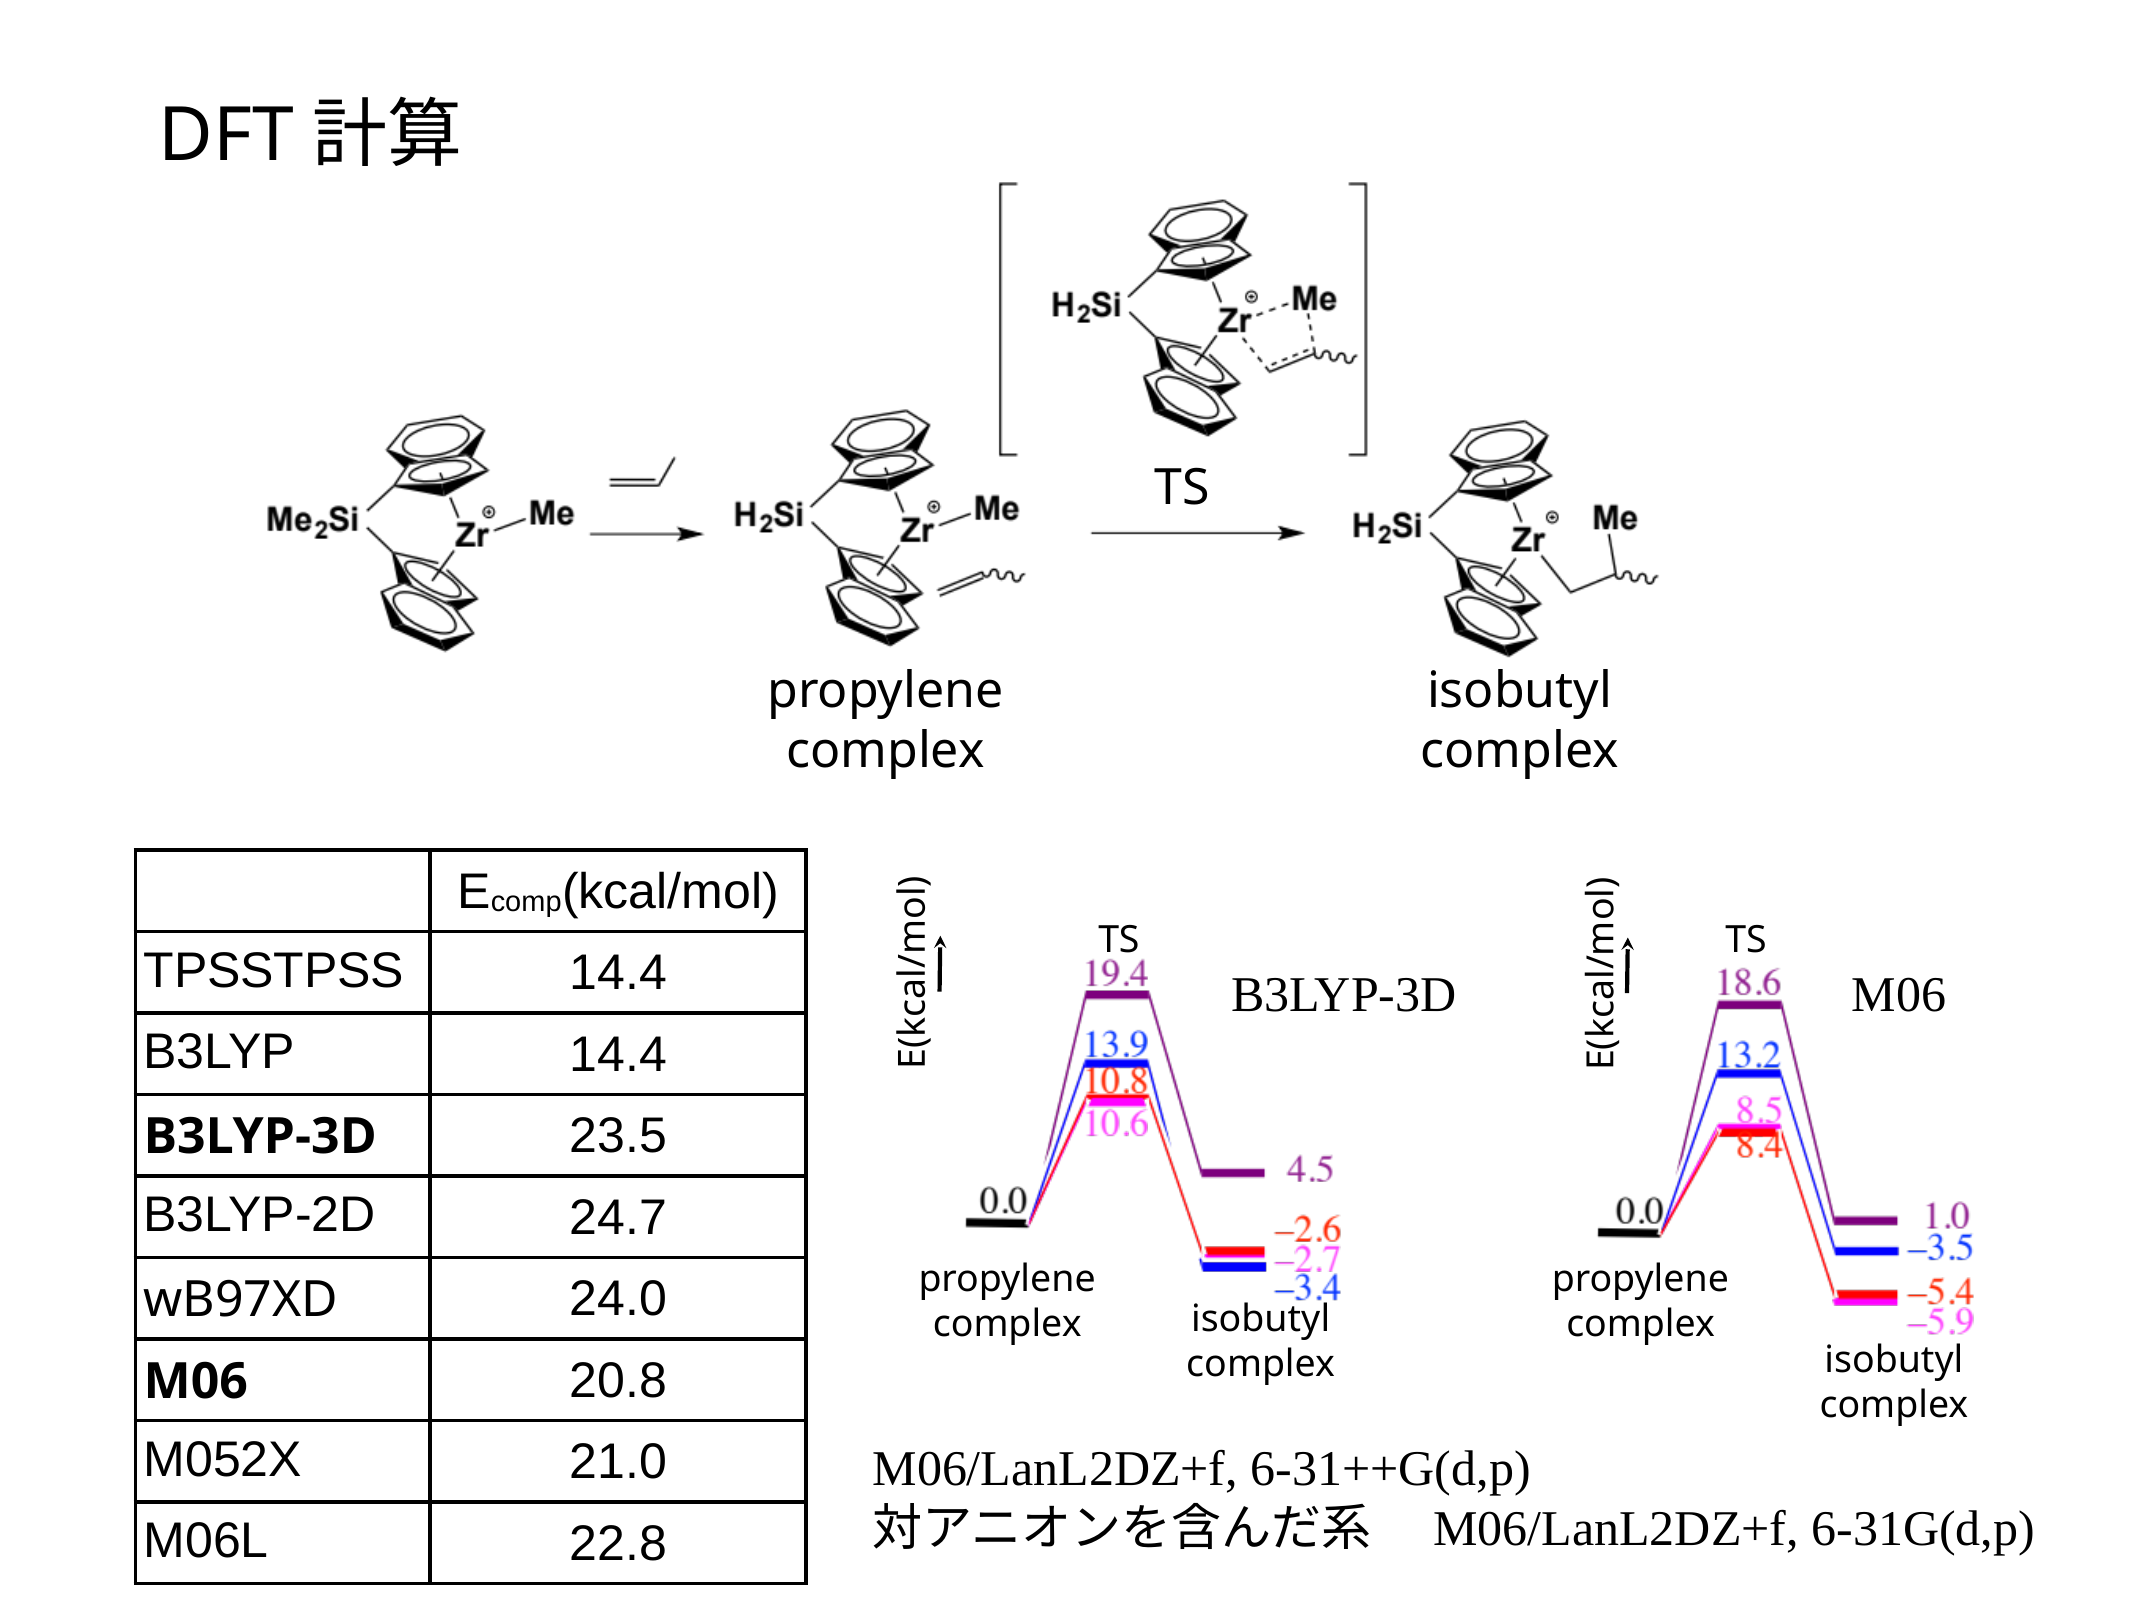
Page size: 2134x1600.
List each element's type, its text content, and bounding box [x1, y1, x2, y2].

table_cell 23.5 [432, 1096, 804, 1174]
table_header [137, 852, 428, 930]
table_cell B3LYP [137, 1015, 428, 1093]
text_box [933, 935, 947, 949]
table_header Ecomp(kcal/mol) [432, 852, 804, 930]
table_cell 21.0 [432, 1422, 804, 1500]
text_box DFT計算 [158, 85, 463, 176]
text_box M06/LanL2DZ+f, 6-31++G(d,p) 対アニオンを含んだ系 M06/LanL2DZ+f, 6-31G(d,p) [872, 1431, 2133, 1561]
table_cell wB97XD [137, 1259, 428, 1337]
text_box isobutyl complex [1420, 668, 1620, 778]
picture [1592, 961, 1977, 1344]
text_box E(kcal/mol) [878, 850, 933, 1095]
table_cell TPSSTPSS [137, 933, 428, 1011]
text_box TS [1725, 914, 1767, 960]
text_box propylene complex [918, 1253, 1097, 1344]
text_box isobutyl complex [1186, 1319, 1336, 1384]
text_box isobutyl complex [1819, 1351, 1969, 1426]
table_cell 24.0 [432, 1259, 804, 1337]
text_box E(kcal/mol) [1566, 852, 1621, 1096]
table_cell 20.8 [432, 1341, 804, 1419]
text_box propylene complex [1551, 1253, 1587, 1344]
table_cell B3LYP-3D [137, 1096, 428, 1174]
table_cell M06 [137, 1341, 428, 1419]
table_cell 22.8 [432, 1504, 804, 1582]
table_cell M052X [137, 1422, 428, 1500]
text_box propylene complex [767, 668, 1004, 778]
table_cell M06L [137, 1504, 428, 1582]
table_cell 14.4 [432, 1015, 804, 1093]
picture [960, 953, 1344, 1311]
text_box [1621, 937, 1634, 951]
text_box TS [1098, 914, 1140, 951]
text_box B3LYP-3D [1349, 961, 1457, 1022]
table_cell 24.7 [432, 1178, 804, 1256]
table_cell 14.4 [432, 933, 804, 1011]
table_cell B3LYP-2D [137, 1178, 428, 1256]
picture [263, 180, 1664, 659]
